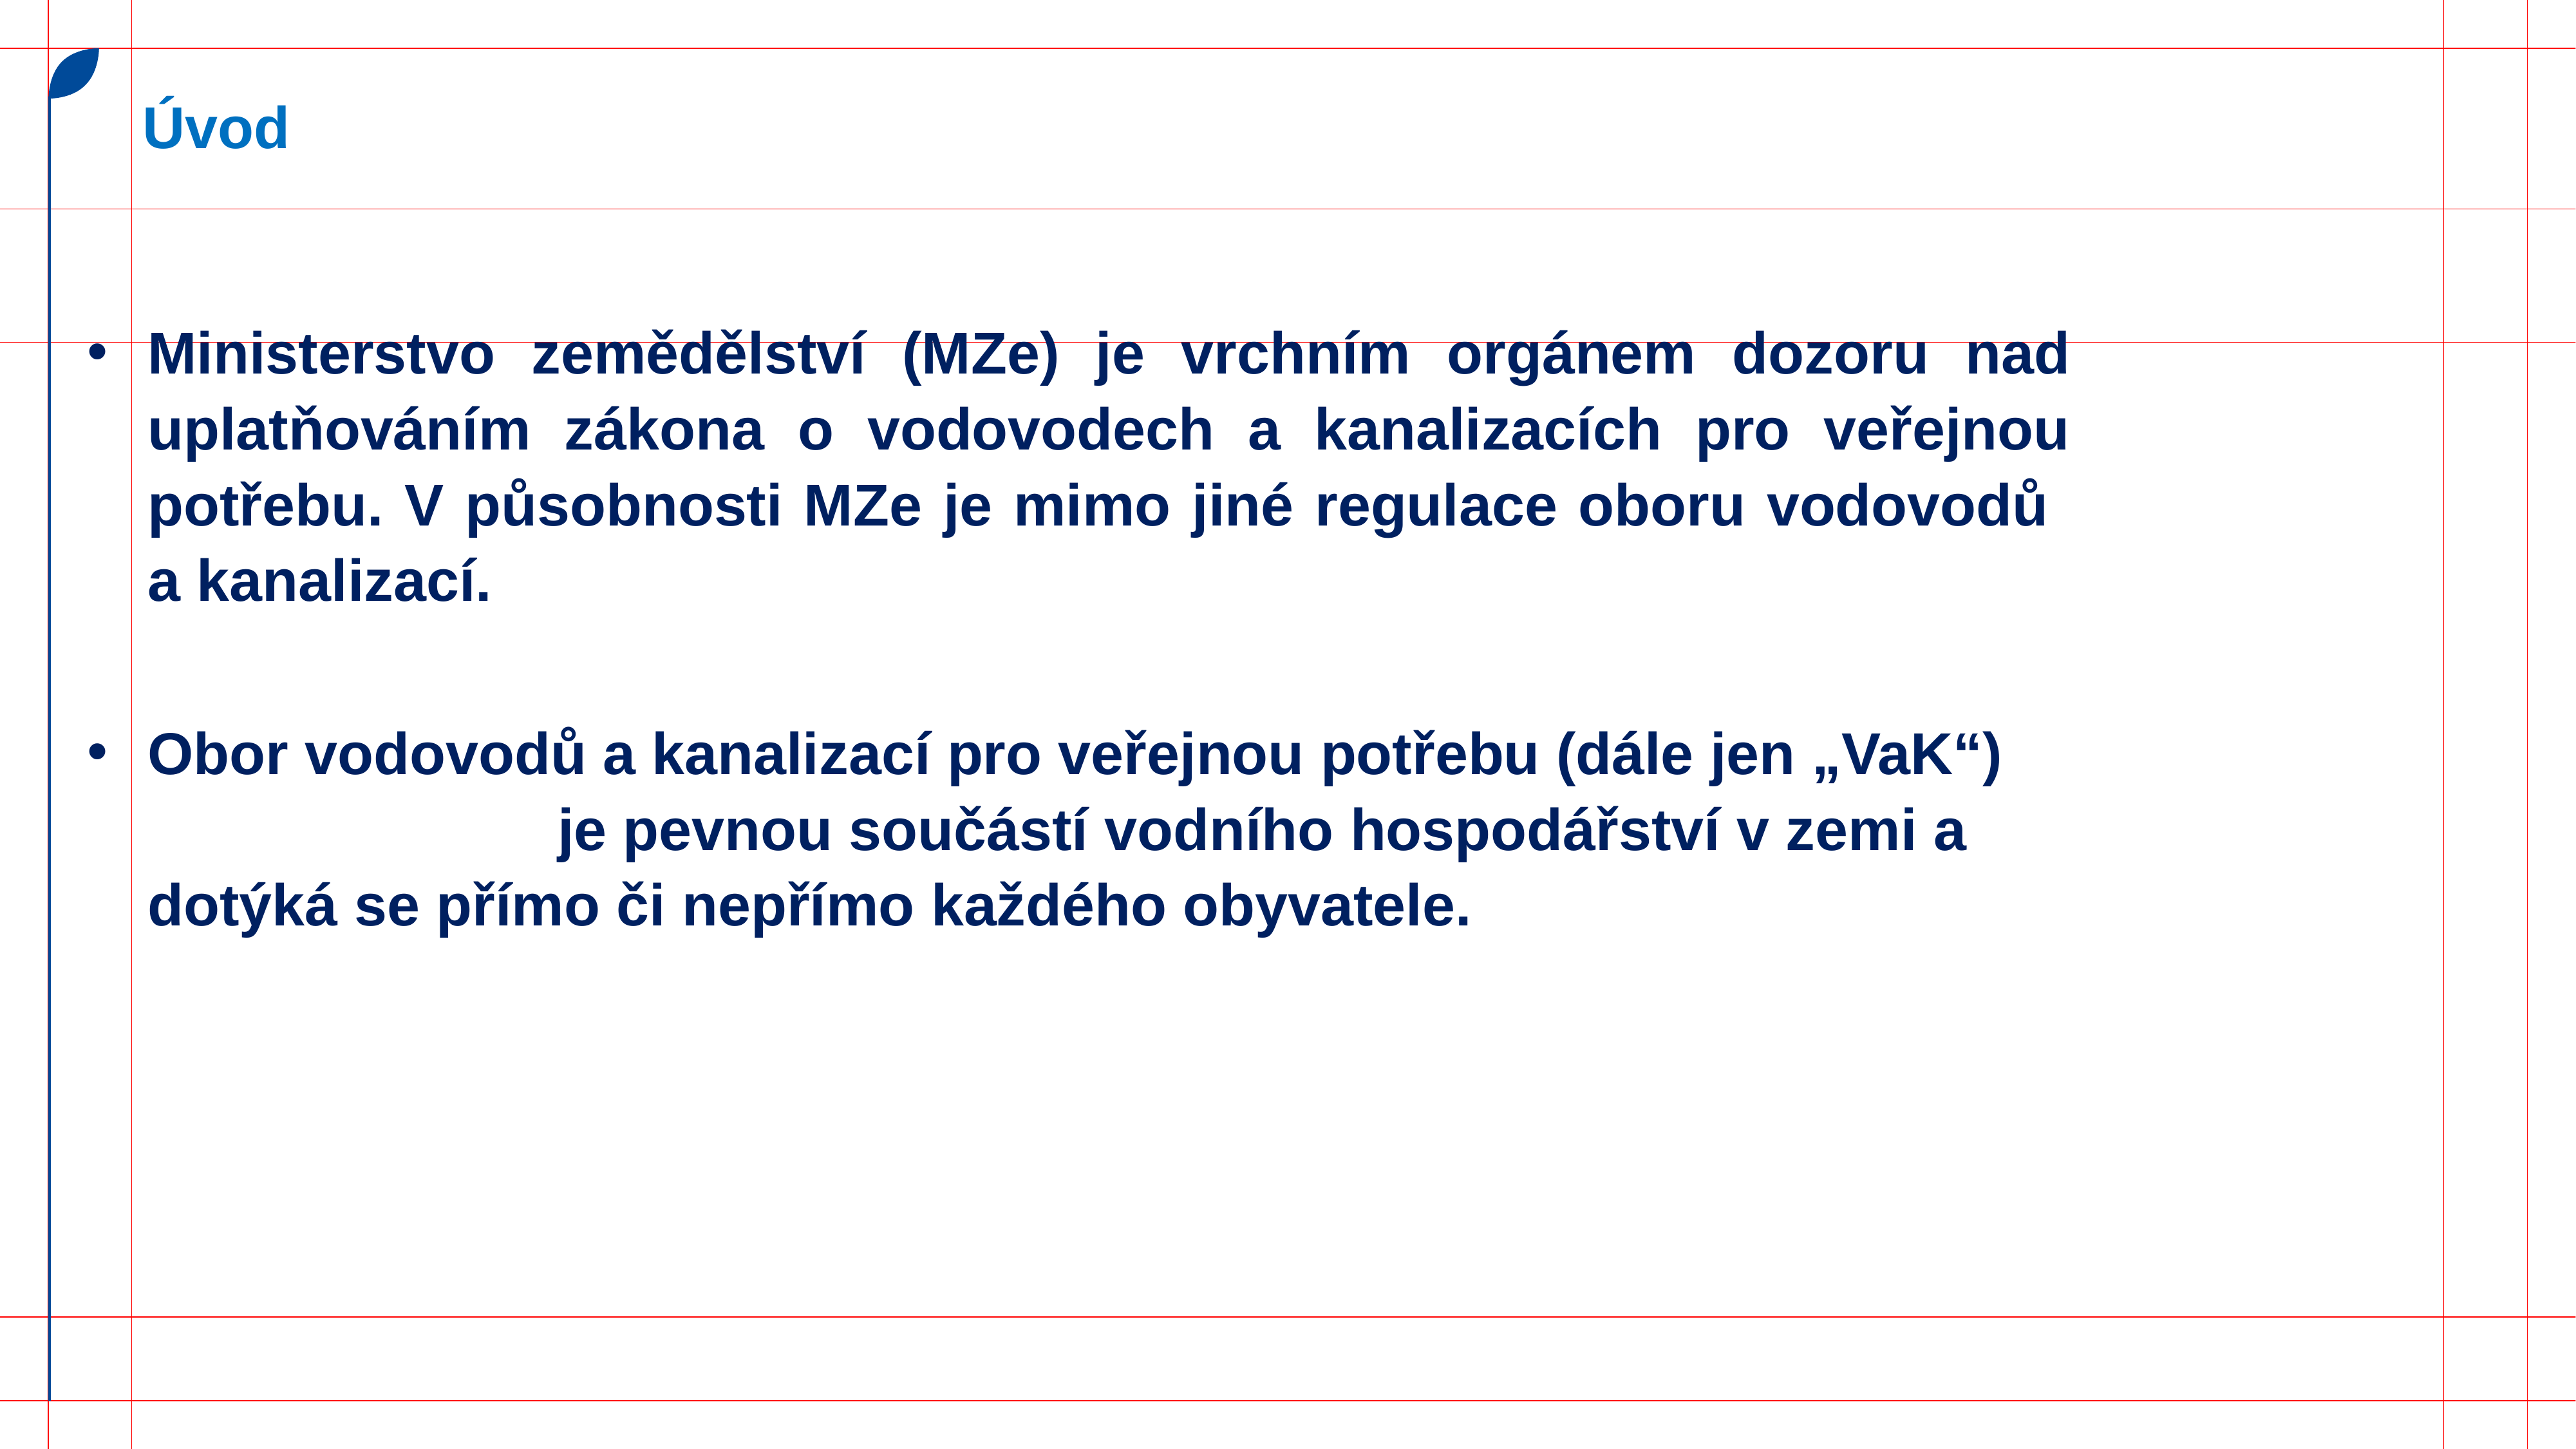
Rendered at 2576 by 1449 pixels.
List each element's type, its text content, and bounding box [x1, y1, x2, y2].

text_box Úvod [133, 84, 1421, 223]
text_box Ministerstvo zemědělství (MZe) je vrchním orgánem dozoru nad uplatňováním zákona o vodovodech a kanalizacích pro veřejnou potřebu. V působnosti MZe je mimo jiné regulace oboru vodovodů a kanalizací. Obor vodovodů a kanalizací pro veřejnou potřebu (dále jen „VaK“) je pevnou součástí vodního hospodářství v zemi a dotýká se přímo či nepřímo každého obyvatele. [78, 223, 2083, 1029]
